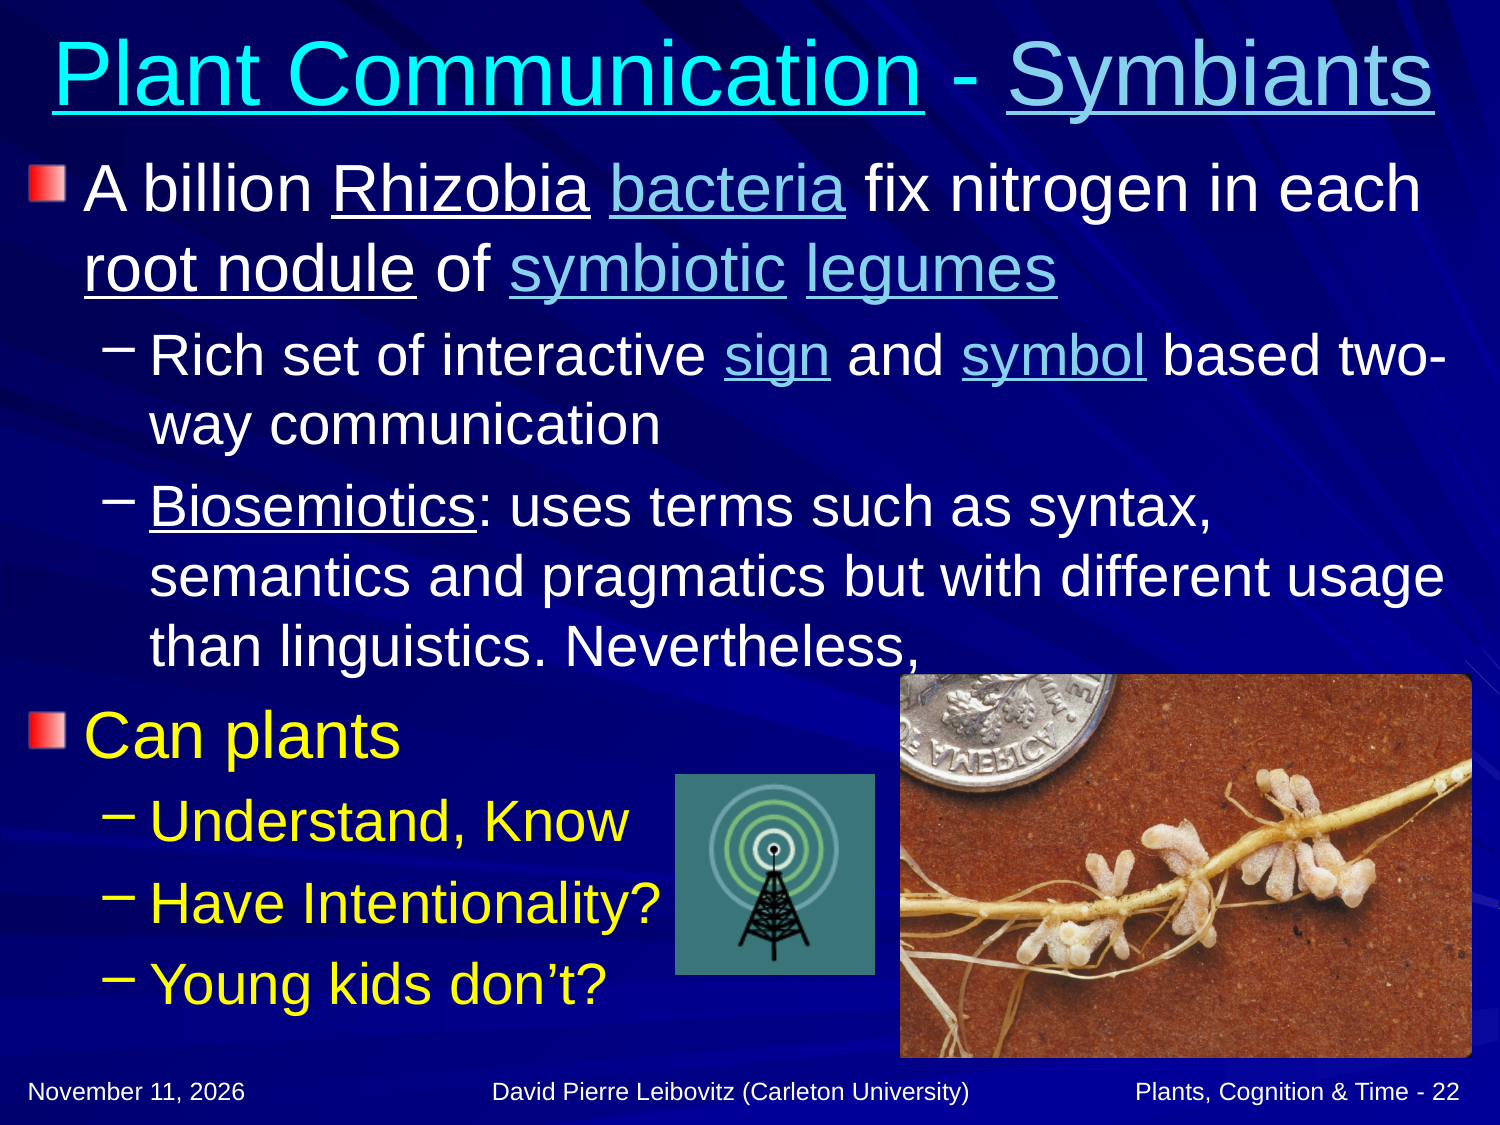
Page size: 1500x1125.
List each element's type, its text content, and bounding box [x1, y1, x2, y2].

picture [27, 710, 70, 753]
picture [674, 774, 876, 976]
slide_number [12, 1062, 363, 1113]
footer David Pierre Leibovitz (Carleton University) [374, 1062, 1088, 1113]
picture [27, 163, 70, 206]
picture [899, 674, 1473, 1058]
title Plant Communication - Symbiants [12, 12, 1476, 126]
slide_number Plants, Cognition & Time - 22 [1099, 1062, 1476, 1113]
list A billion Rhizobia bacteria fix nitrogen in each root nodule of symbiotic legumes Rich set of interactive sign and symbol based two-way communication Biosemiotics: uses terms such as syntax, semantics and pragmatics but with different usage than linguistics. Nevertheless, Can plants Understand, Know Have Intentionality? Young kids don’t? [12, 137, 1476, 1051]
